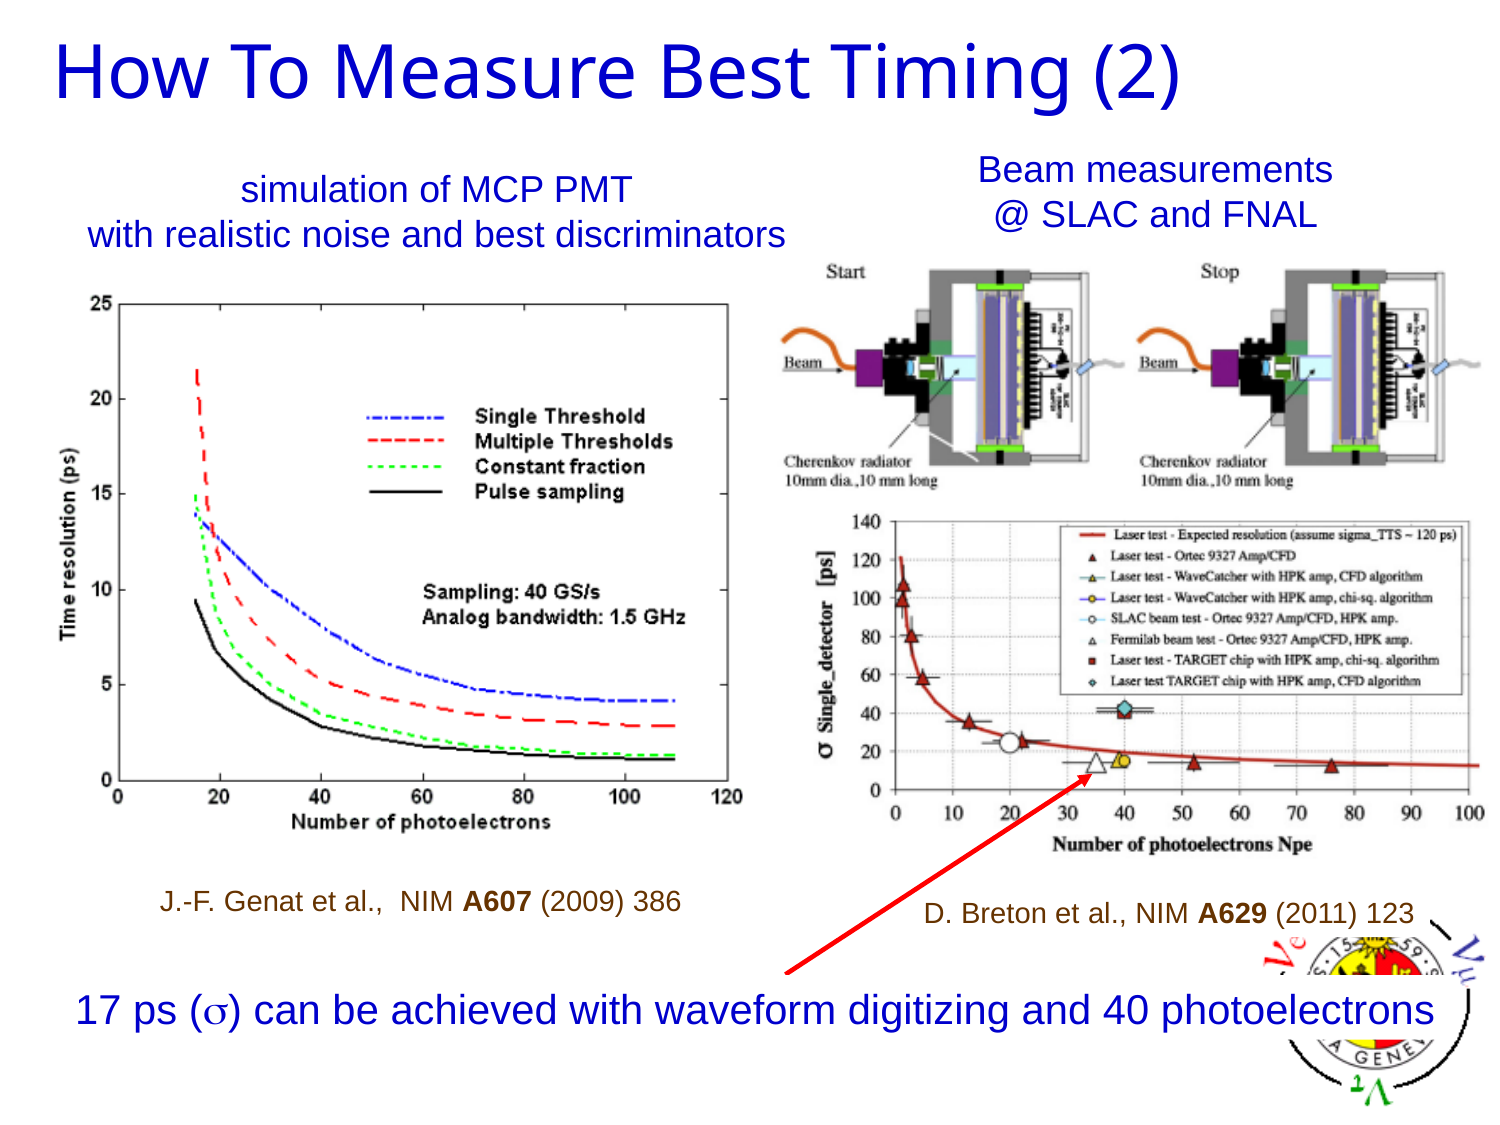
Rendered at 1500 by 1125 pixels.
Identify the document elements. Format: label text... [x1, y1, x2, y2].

text_box J.-F. Genat et al., NIM A607 (2009) 386 [145, 874, 697, 925]
picture [17, 255, 1500, 865]
text_box D. Breton et al., NIM A629 (2011) 123 [908, 887, 1430, 938]
text_box simulation of MCP PMT with realistic noise and best discriminators [72, 157, 802, 262]
title How To Measure Best Timing (2) [37, 0, 1500, 138]
text_box Beam measurements @ SLAC and FNAL [962, 137, 1349, 243]
text_box 17 ps (s) can be achieved with waveform digitizing and 40 photoelectrons [60, 975, 1451, 1040]
picture [787, 504, 1500, 862]
picture [1254, 892, 1500, 1125]
